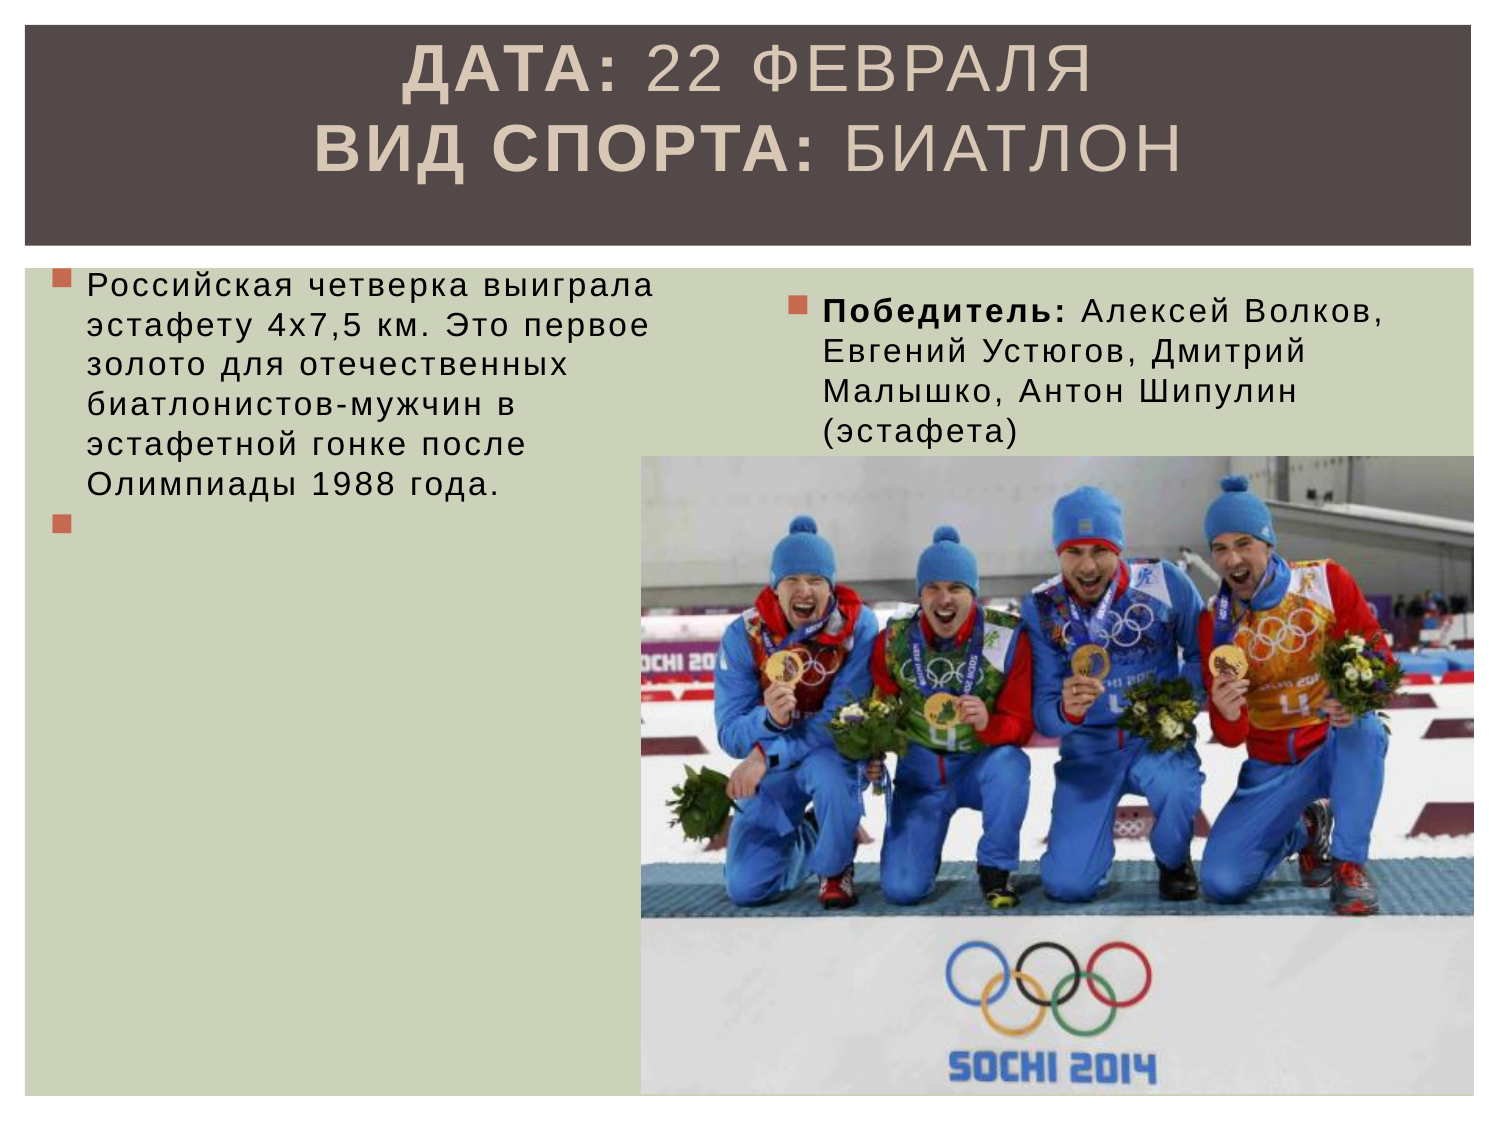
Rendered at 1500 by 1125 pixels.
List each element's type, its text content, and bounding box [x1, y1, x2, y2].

list Российская четверка выиграла эстафету 4x7,5 км. Это первое золото для отечественных биатлонистов-мужчин в эстафетной гонке после Олимпиады 1988 года. [26, 255, 690, 979]
title Дата: 22 февраля Вид спорта: биатлон [62, 58, 1438, 232]
list Победитель: Алексей Волков, Евгений Устюгов, Дмитрий Малышко, Антон Шипулин (эстафета) [762, 281, 1425, 455]
picture [640, 455, 1474, 1095]
